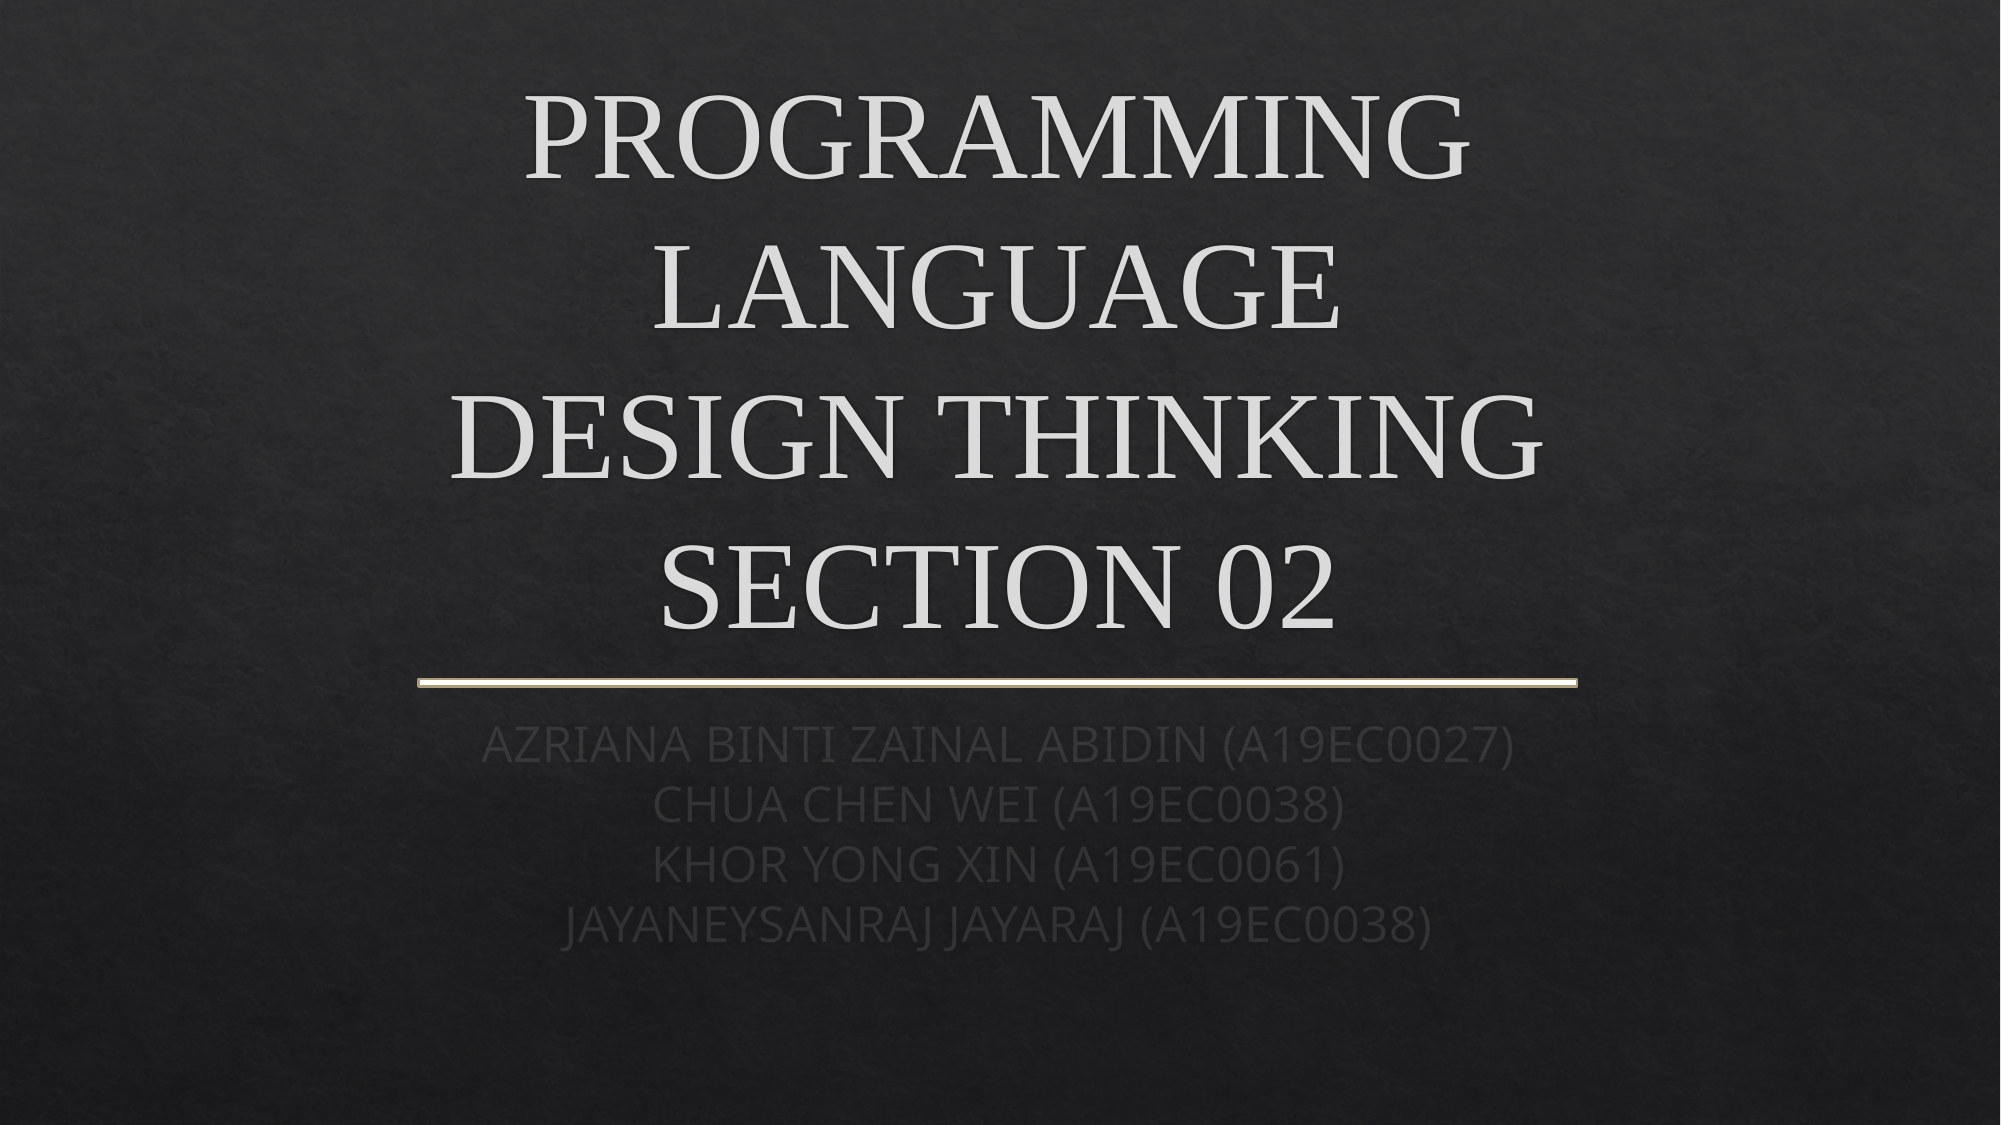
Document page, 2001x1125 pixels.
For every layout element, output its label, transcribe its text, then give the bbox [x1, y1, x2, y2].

subtitle AZRIANA BINTI ZAINAL ABIDIN (A19EC0027) CHUA CHEN WEI (A19EC0038) KHOR YONG XIN (A19EC0061) JAYANEYSANRAJ JAYARAJ (A19EC0038) [236, 704, 1760, 1039]
text_box [417, 678, 1578, 688]
title PROGRAMMING LANGUAGE DESIGN THINKING SECTION 02 [312, 450, 1684, 662]
